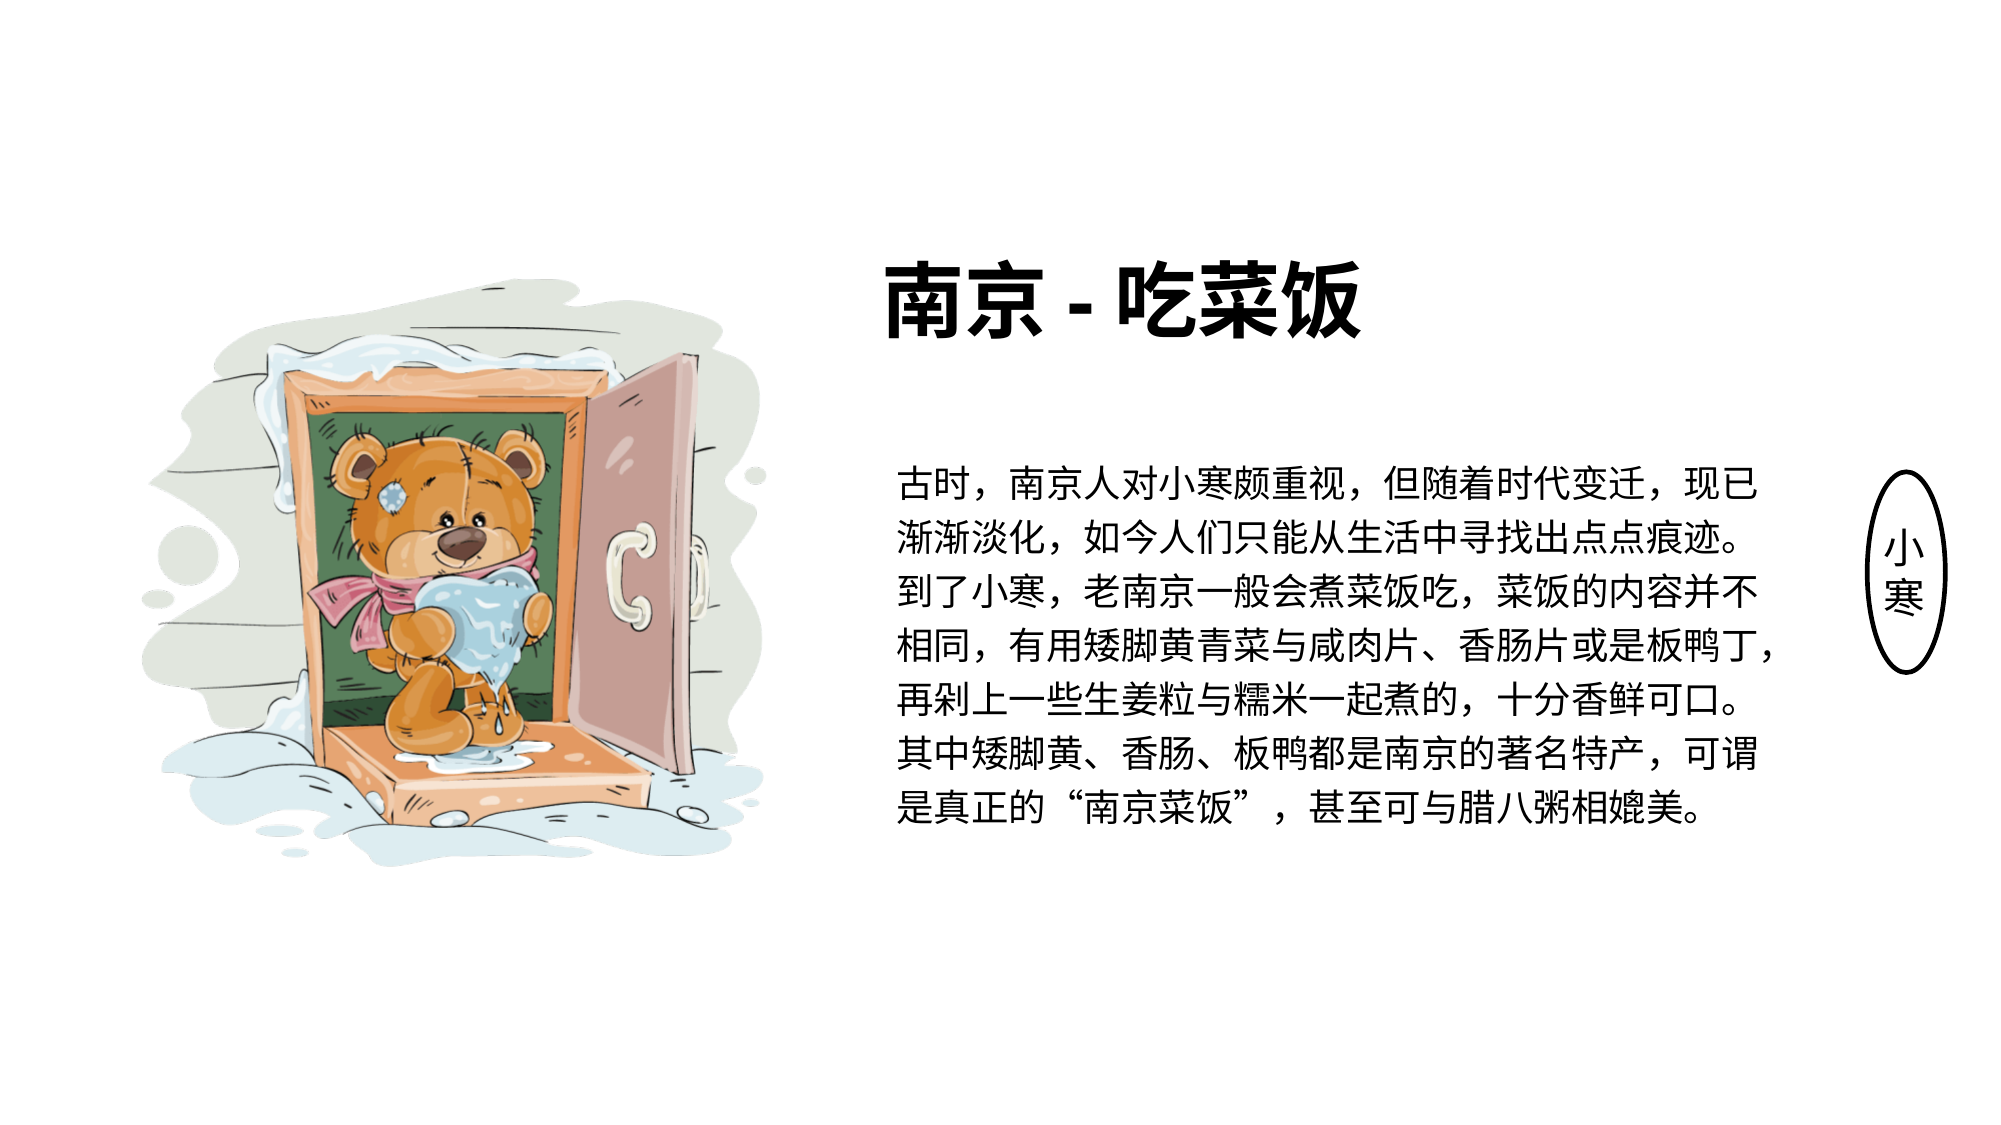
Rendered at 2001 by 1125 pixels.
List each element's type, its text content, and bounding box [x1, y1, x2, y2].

picture [19, 160, 844, 985]
text_box 古时，南京人对小寒颇重视，但随着时代变迁，现已渐渐淡化，如今人们只能从生活中寻找出点点痕迹。 到了小寒，老南京一般会煮菜饭吃，菜饭的内容并不相同，有用矮脚黄青菜与咸肉片、香肠片或是板鸭丁，再剁上一些生姜粒与糯米一起煮的，十分香鲜可口。其中矮脚黄、香肠、板鸭都是南京的著名特产，可谓是真正的“南京菜饭”，甚至可与腊八粥相媲美。 [881, 443, 1792, 836]
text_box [1867, 471, 1948, 673]
text_box 南京-吃菜饭 [866, 240, 1379, 356]
